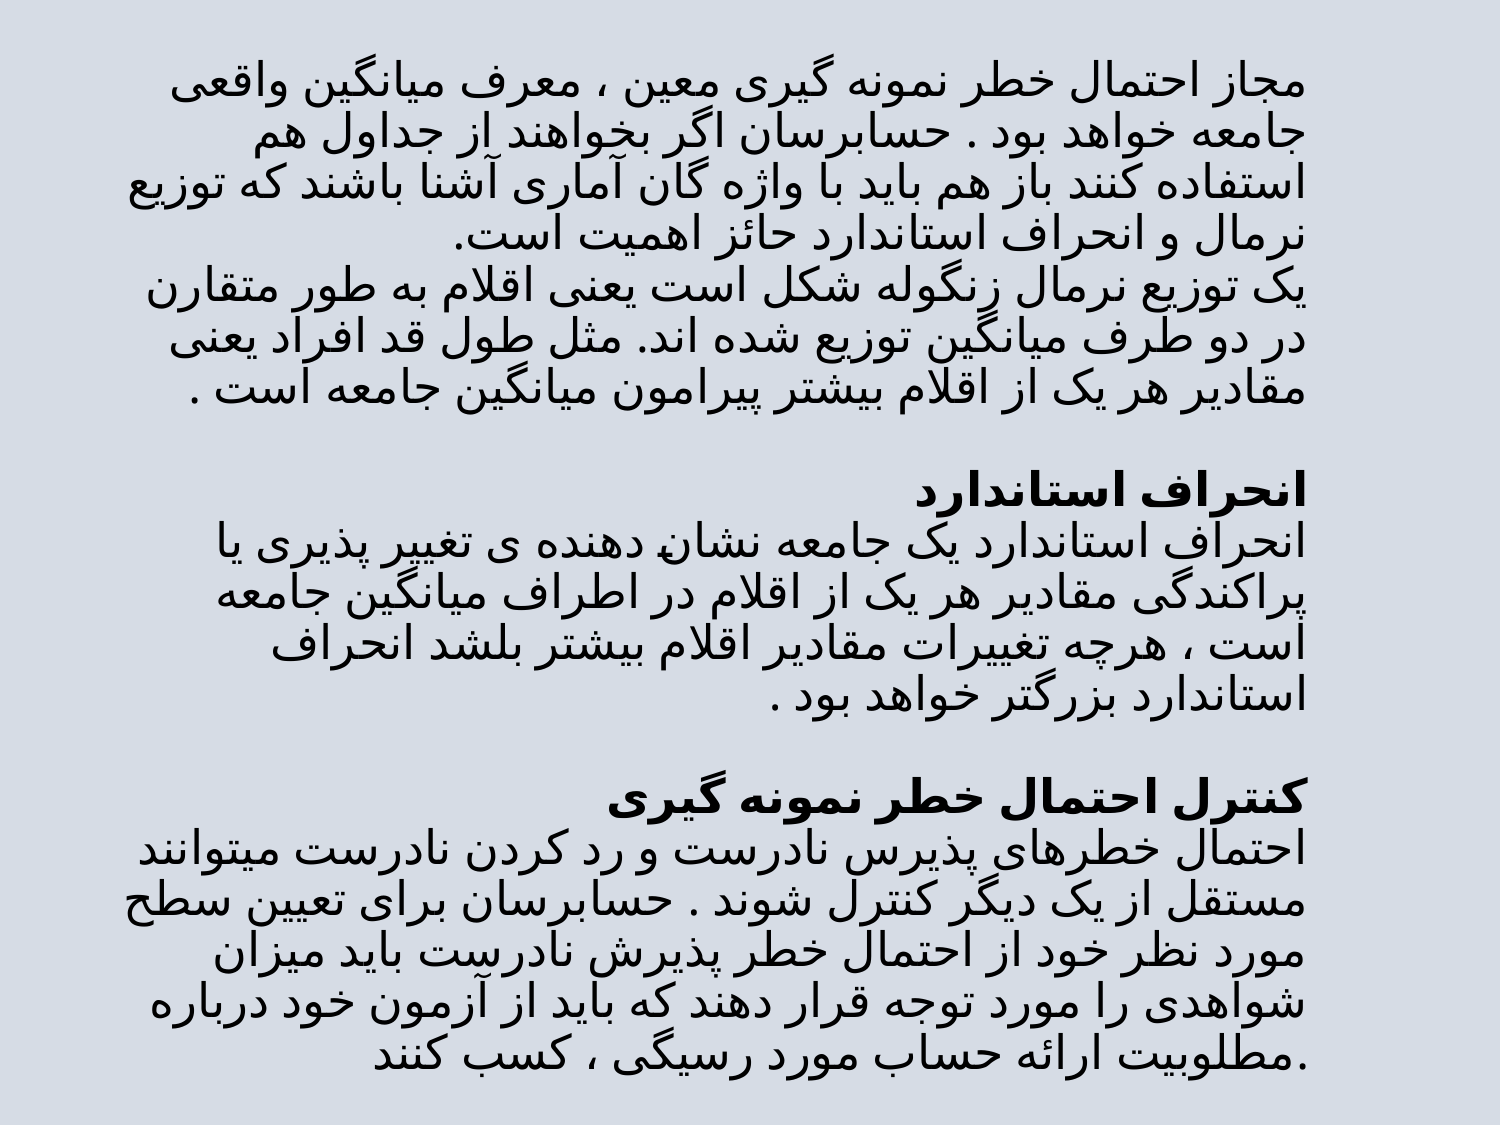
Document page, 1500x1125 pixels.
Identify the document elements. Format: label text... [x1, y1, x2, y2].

title مجاز احتمال خطر نمونه گیری معین ، معرف میانگین واقعی جامعه خواهد بود . حسابرسان اگر بخواهند از جداول هم استفاده کنند باز هم باید با واژه گان آماری آشنا باشند که توزیع نرمال و انحراف استاندارد حائز اهمیت است. یک توزیع نرمال زنگوله شکل است یعنی اقلام به طور متقارن در دو طرف میانگین توزیع شده اند. مثل طول قد افراد یعنی مقادیر هر یک از اقلام بیشتر پیرامون میانگین جامعه است . انحراف استاندارد انحراف استاندارد یک جامعه نشان دهنده ی تغییر پذیری یا پراکندگی مقادیر هر یک از اقلام در اطراف میانگین جامعه است ، هرچه تغییرات مقادیر اقلام بیشتر بلشد انحراف استاندارد بزرگتر خواهد بود . کنترل احتمال خطر نمونه گیری احتمال خطرهای پذیرس نادرست و رد کردن نادرست میتوانند مستقل از یک دیگر کنترل شوند . حسابرسان برای تعیین سطح مورد نظر خود از احتمال خطر پذیرش نادرست باید میزان شواهدی را مورد توجه قرار دهند که باید از آزمون خود درباره مطلوبیت ارائه حساب مورد رسیگی ، کسب کنند. [75, 45, 1325, 1090]
